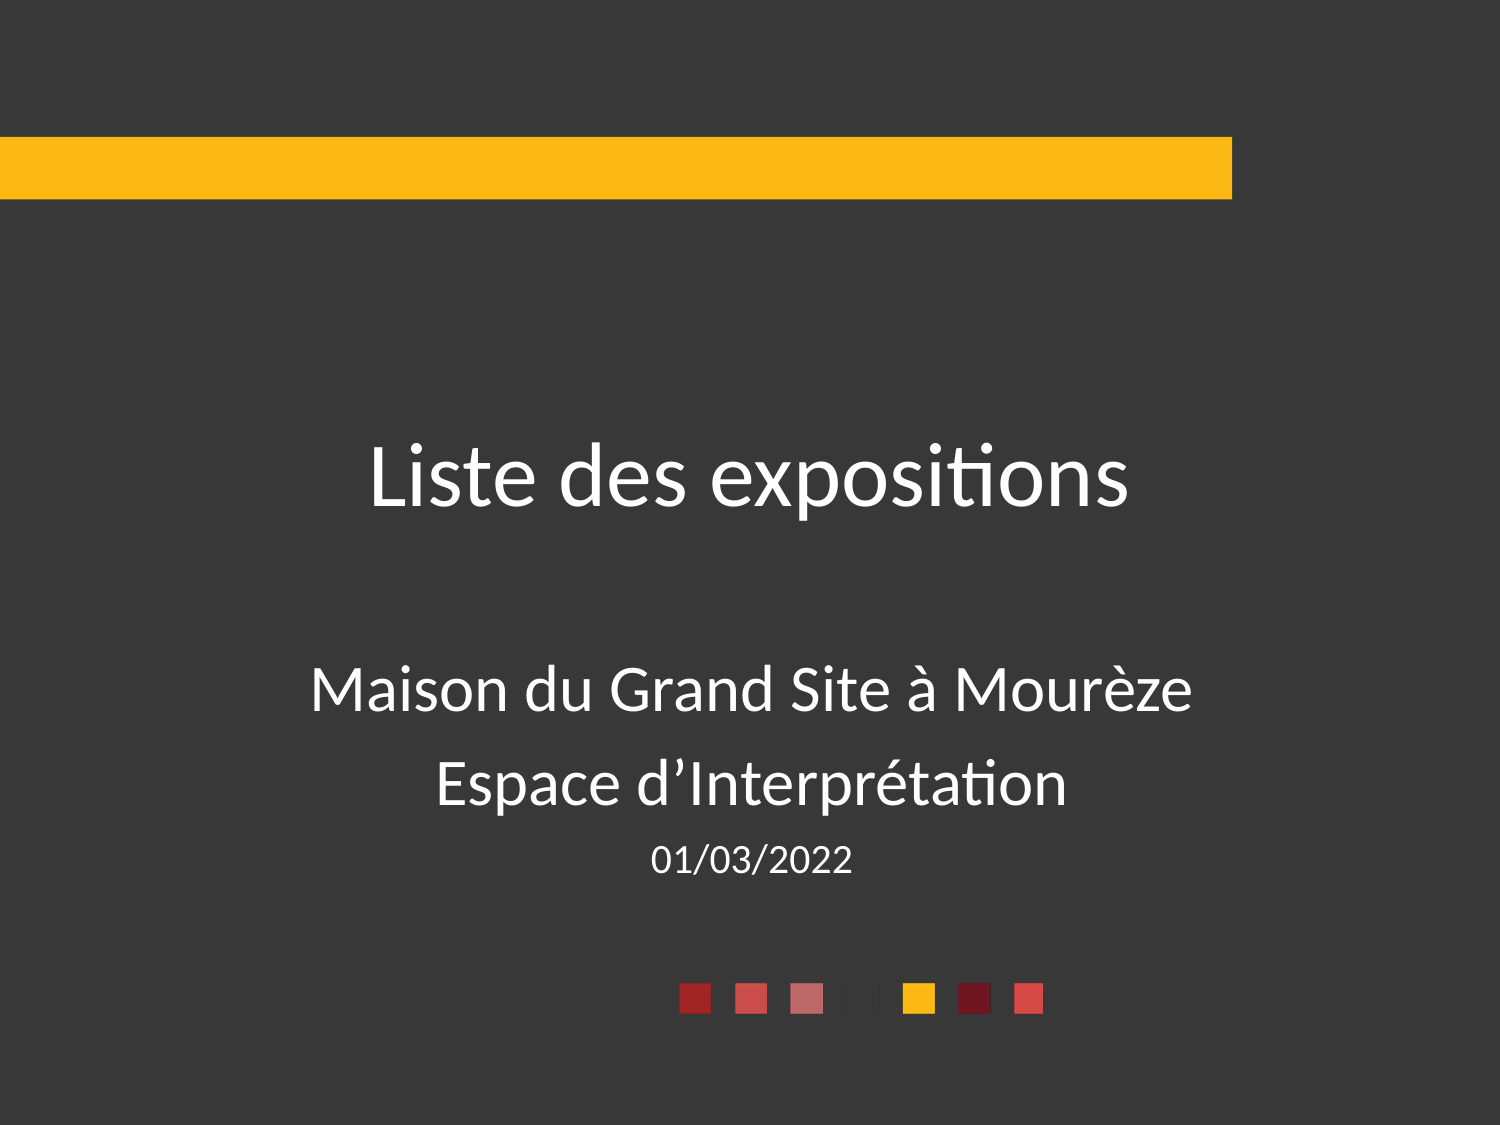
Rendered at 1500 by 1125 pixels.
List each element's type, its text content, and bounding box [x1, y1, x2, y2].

picture [0, 971, 1043, 1093]
subtitle Maison du Grand Site à Mourèze Espace d’Interprétation 01/03/2022 [225, 637, 1275, 925]
title Liste des expositions [112, 349, 1388, 591]
text_box [0, 135, 1234, 201]
